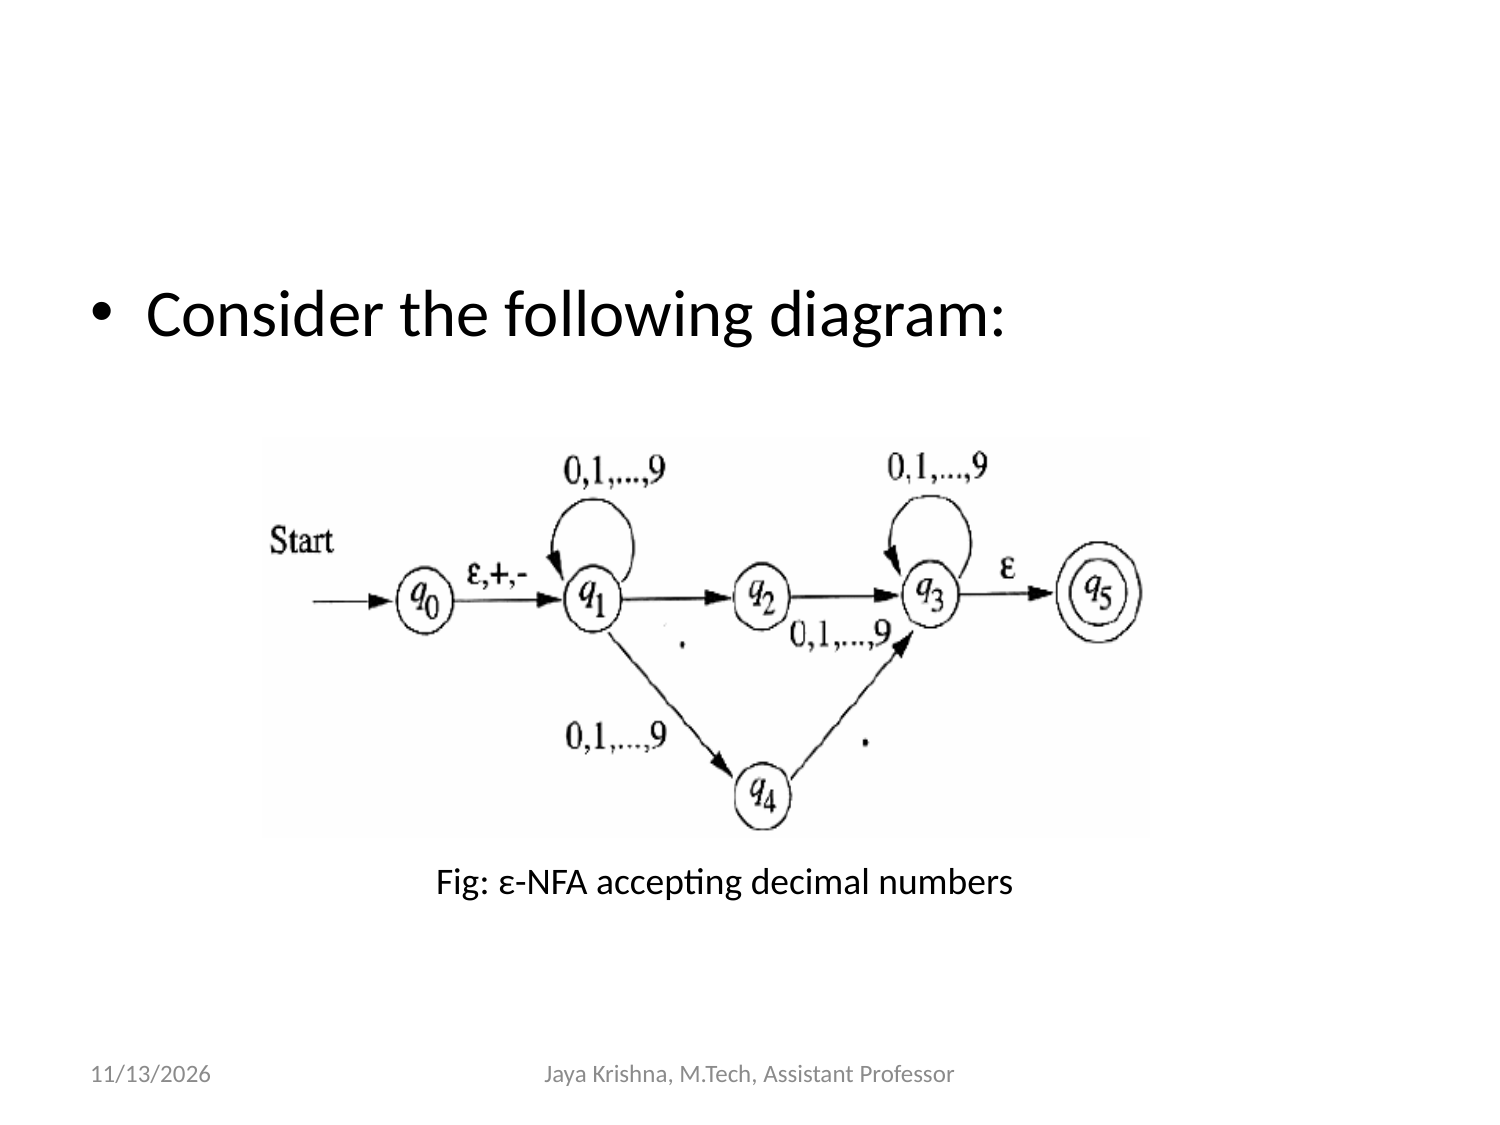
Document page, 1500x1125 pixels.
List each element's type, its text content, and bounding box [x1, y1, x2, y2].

footer Jaya Krishna, M.Tech, Assistant Professor [512, 1042, 988, 1103]
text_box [262, 437, 1151, 911]
list Consider the following diagram: [75, 262, 1425, 363]
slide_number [75, 1042, 425, 1103]
